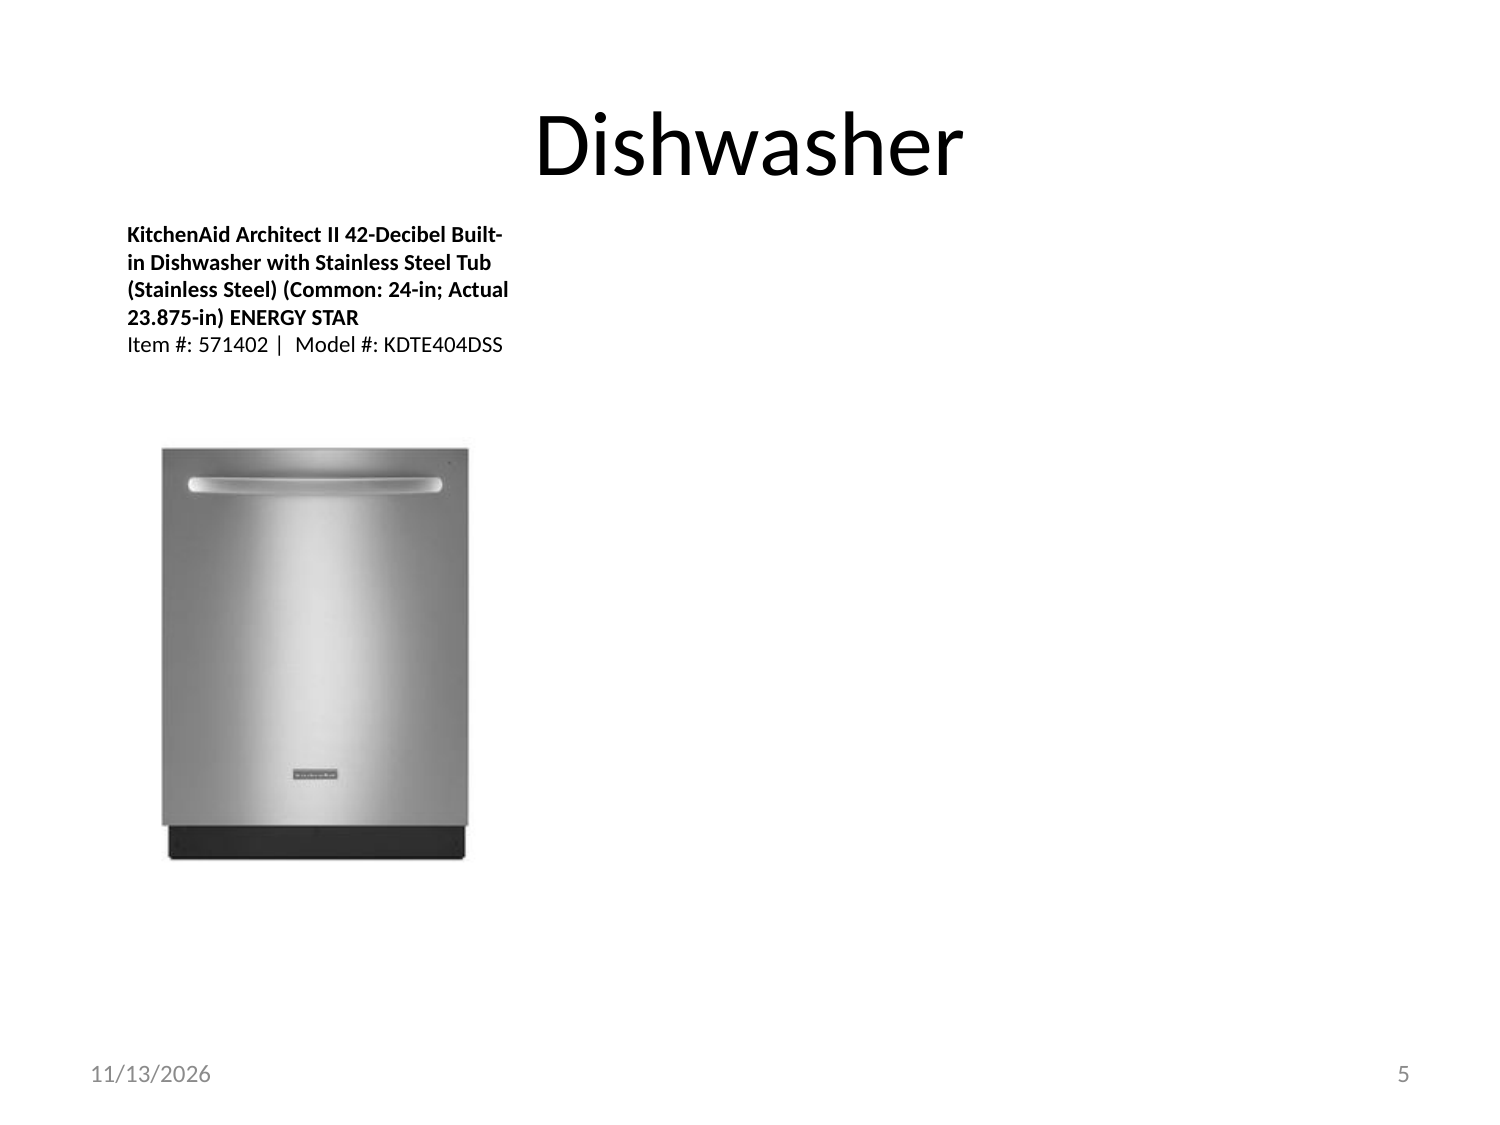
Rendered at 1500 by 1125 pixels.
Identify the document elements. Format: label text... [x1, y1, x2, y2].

title Dishwasher [75, 45, 1425, 233]
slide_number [75, 1042, 425, 1103]
picture [99, 437, 532, 869]
slide_number 5 [1074, 1042, 1425, 1103]
text_box KitchenAid Architect II 42-Decibel Built-in Dishwasher with Stainless Steel Tub (Stainless Steel) (Common: 24-in; Actual 23.875-in) ENERGY STAR Item #: 571402 | Model #: KDTE404DSS [112, 212, 525, 365]
